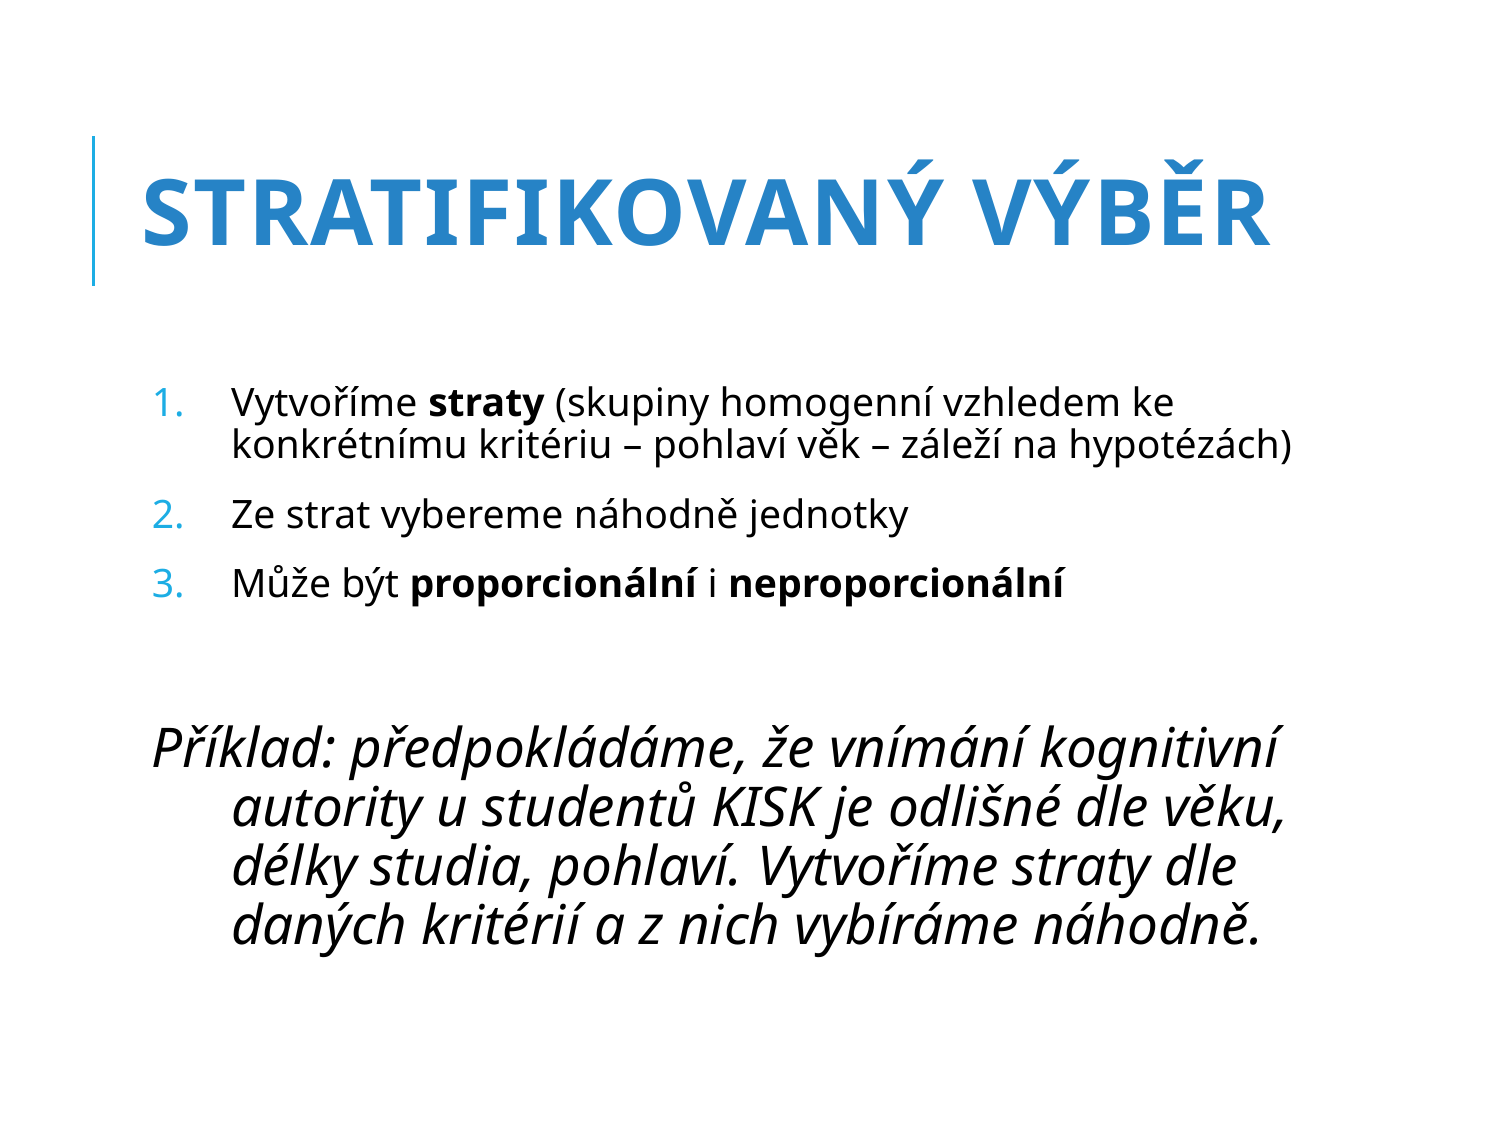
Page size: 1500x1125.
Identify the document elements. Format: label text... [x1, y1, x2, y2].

list Vytvoříme straty (skupiny homogenní vzhledem ke konkrétnímu kritériu – pohlaví věk – záleží na hypotézách) Ze strat vybereme náhodně jednotky Může být proporcionální i neproporcionální Příklad: předpokládáme, že vnímání kognitivní autority u studentů KISK je odlišné dle věku, délky studia, pohlaví. Vytvoříme straty dle daných kritérií a z nich vybíráme náhodně. [126, 375, 1322, 1035]
title Stratifikovaný výběr [126, 96, 1322, 342]
